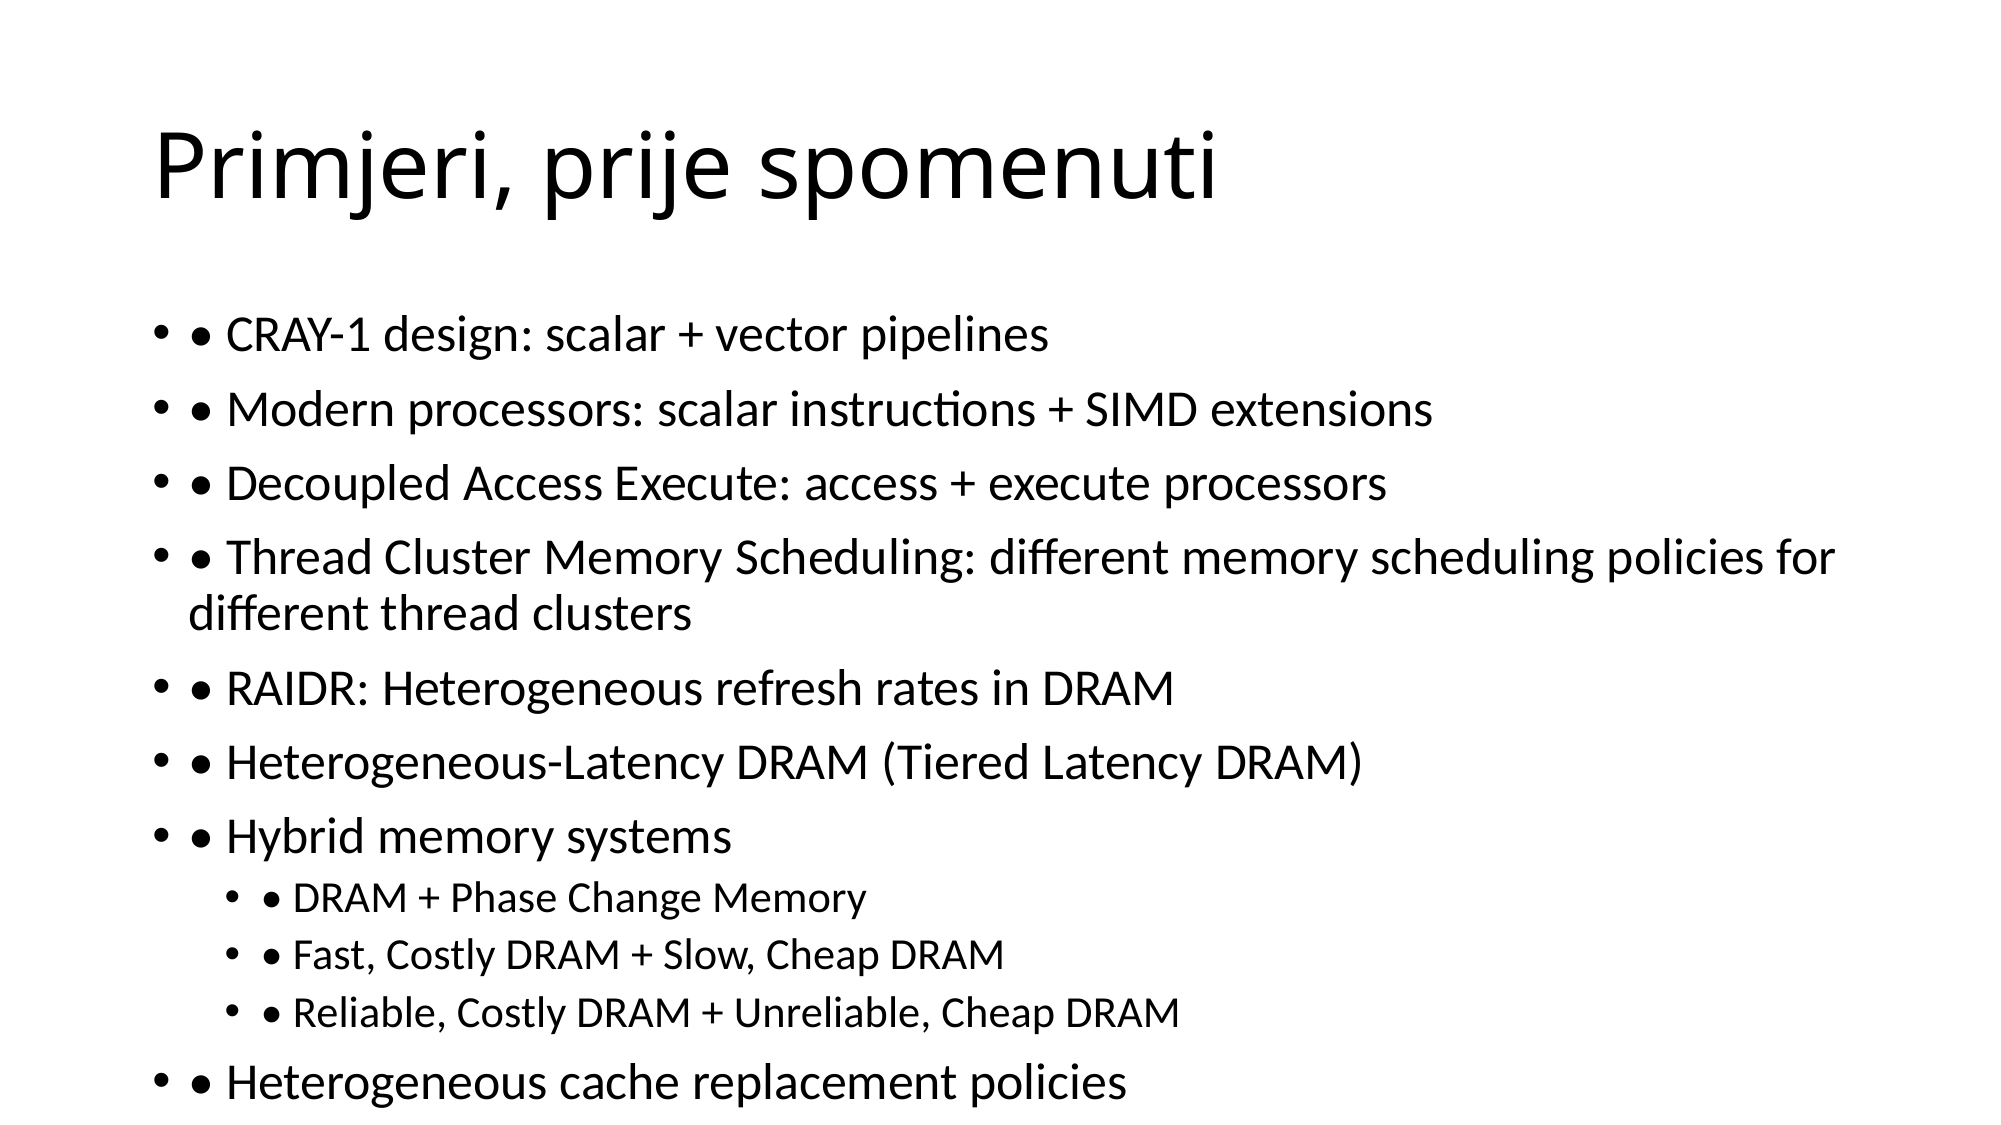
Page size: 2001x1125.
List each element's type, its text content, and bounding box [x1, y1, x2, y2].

list • CRAY-1 design: scalar + vector pipelines • Modern processors: scalar instructions + SIMD extensions • Decoupled Access Execute: access + execute processors • Thread Cluster Memory Scheduling: different memory scheduling policies for different thread clusters • RAIDR: Heterogeneous refresh rates in DRAM • Heterogeneous-Latency DRAM (Tiered Latency DRAM) • Hybrid memory systems • DRAM + Phase Change Memory • Fast, Costly DRAM + Slow, Cheap DRAM • Reliable, Costly DRAM + Unreliable, Cheap DRAM • Heterogeneous cache replacement policies [137, 299, 1863, 1125]
title Primjeri, prije spomenuti [137, 59, 1863, 278]
